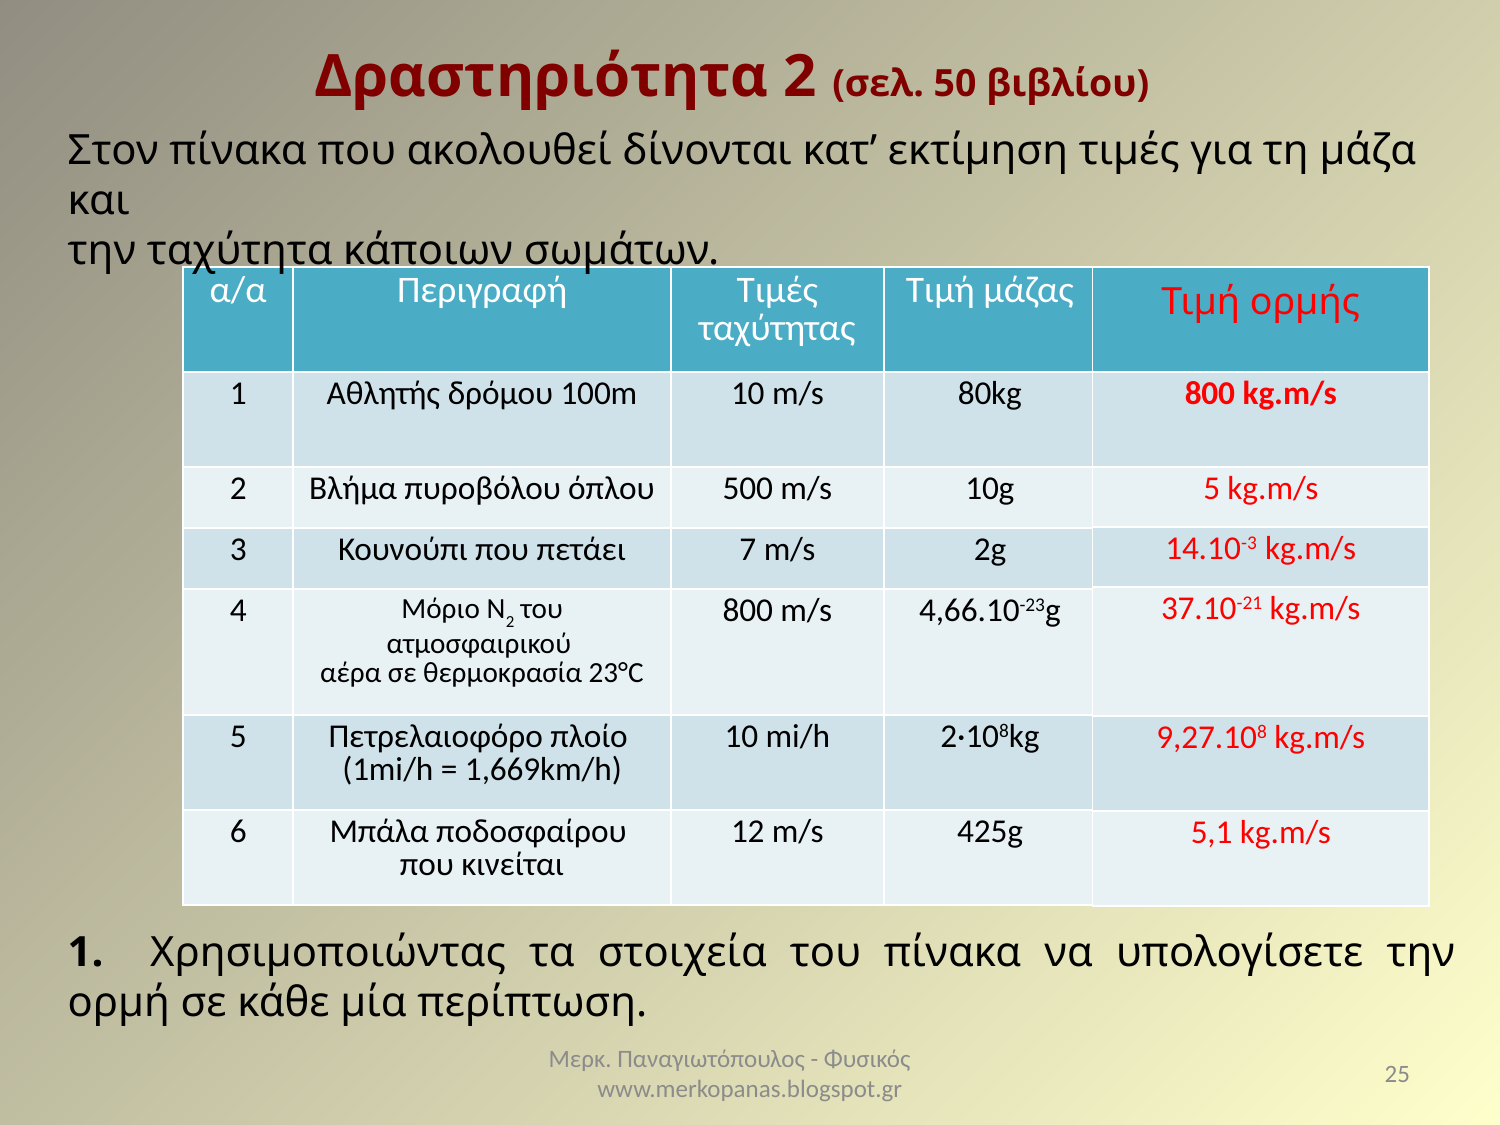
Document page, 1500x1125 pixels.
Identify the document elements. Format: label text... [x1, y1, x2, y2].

text_box Δραστηριότητα 2 (σελ. 50 βιβλίου) [253, 30, 1211, 113]
footer Μερκ. Παναγιωτόπουλος - Φυσικός www.merkopanas.blogspot.gr [512, 1042, 988, 1103]
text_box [52, 115, 1471, 1033]
slide_number 25 [1074, 1042, 1425, 1103]
